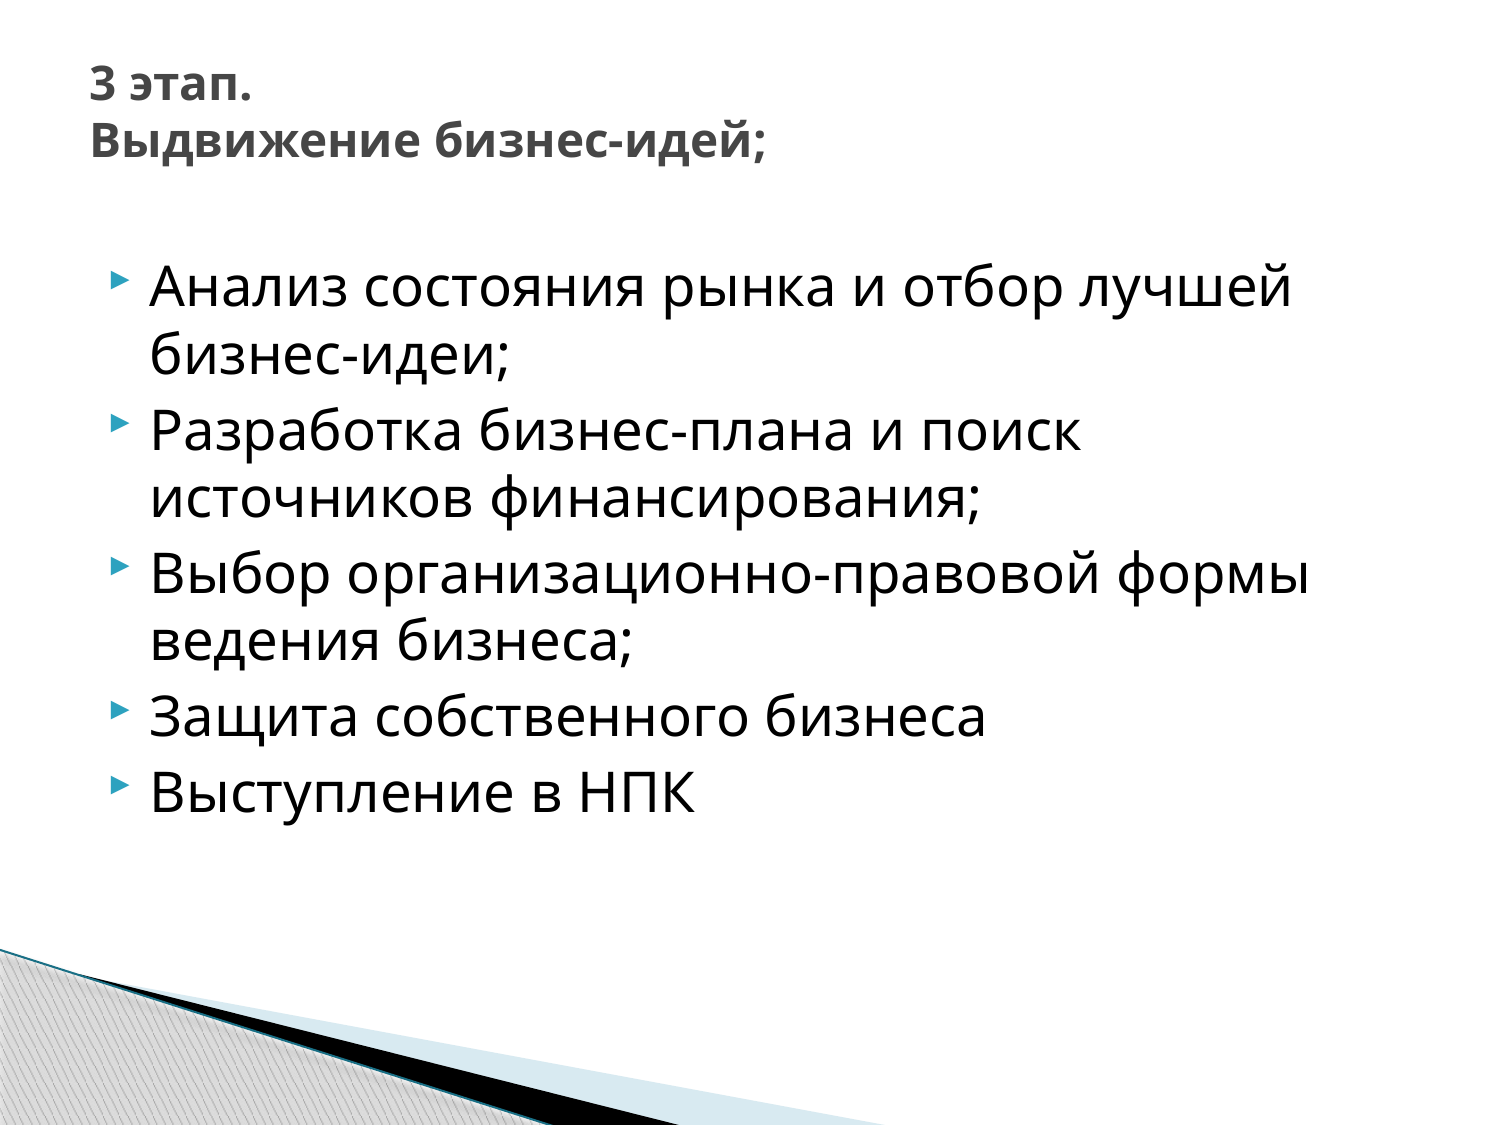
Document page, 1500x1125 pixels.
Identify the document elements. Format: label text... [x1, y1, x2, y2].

list Анализ состояния рынка и отбор лучшей бизнес-идеи; Разработка бизнес-плана и поиск источников финансирования; Выбор организационно-правовой формы ведения бизнеса; Защита собственного бизнеса Выступление в НПК [75, 243, 1425, 1047]
title 3 этап. Выдвижение бизнес-идей; [75, 45, 1425, 233]
